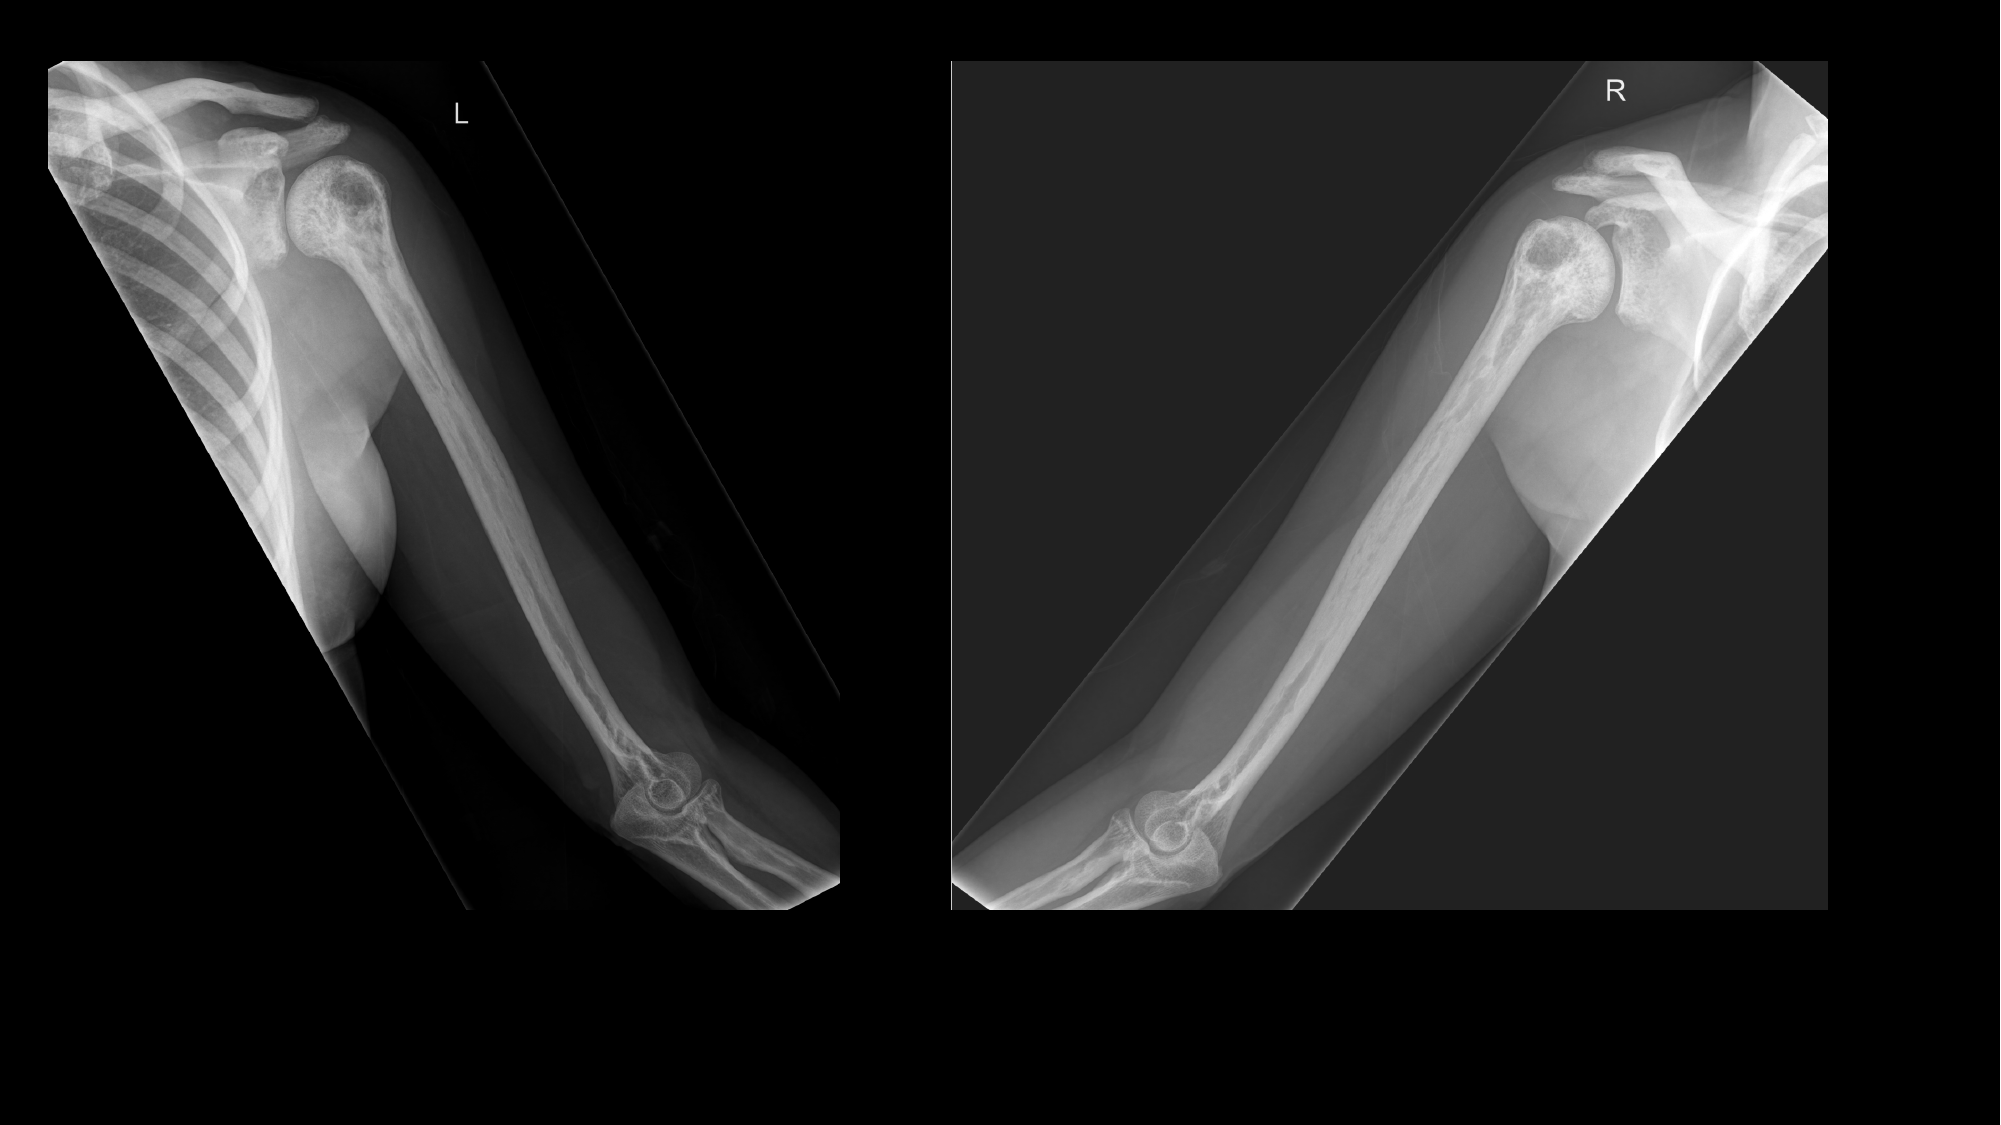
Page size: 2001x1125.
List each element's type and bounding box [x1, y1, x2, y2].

picture [950, 61, 1828, 910]
picture [48, 61, 840, 910]
